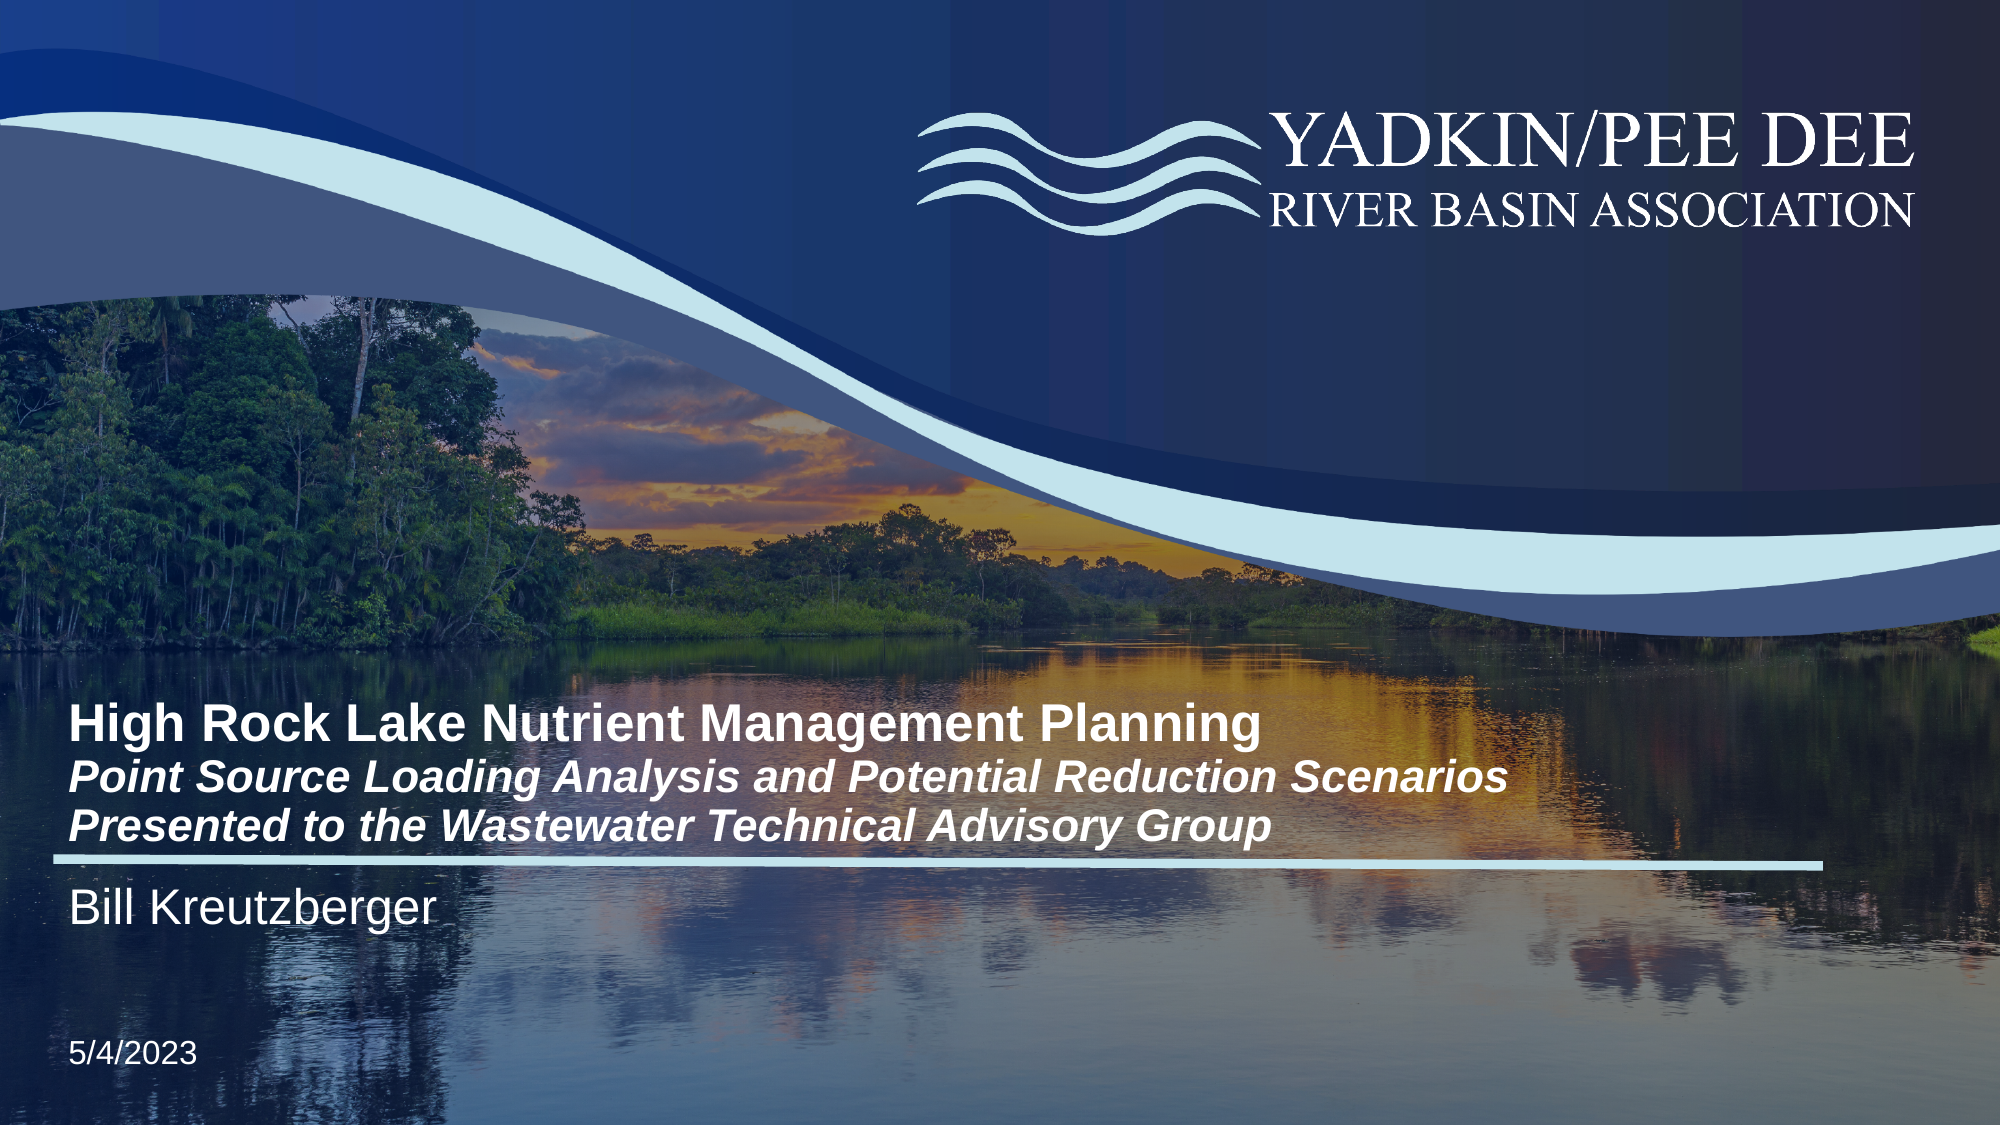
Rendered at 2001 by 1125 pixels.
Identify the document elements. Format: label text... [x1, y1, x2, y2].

subtitle Bill Kreutzberger [53, 874, 1554, 955]
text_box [53, 859, 1823, 866]
picture [0, 0, 2000, 1125]
title High Rock Lake Nutrient Management Planning Point Source Loading Analysis and Potential Reduction Scenarios Presented to the Wastewater Technical Advisory Group [53, 686, 1979, 860]
list 5/4/2023 [53, 1028, 841, 1094]
